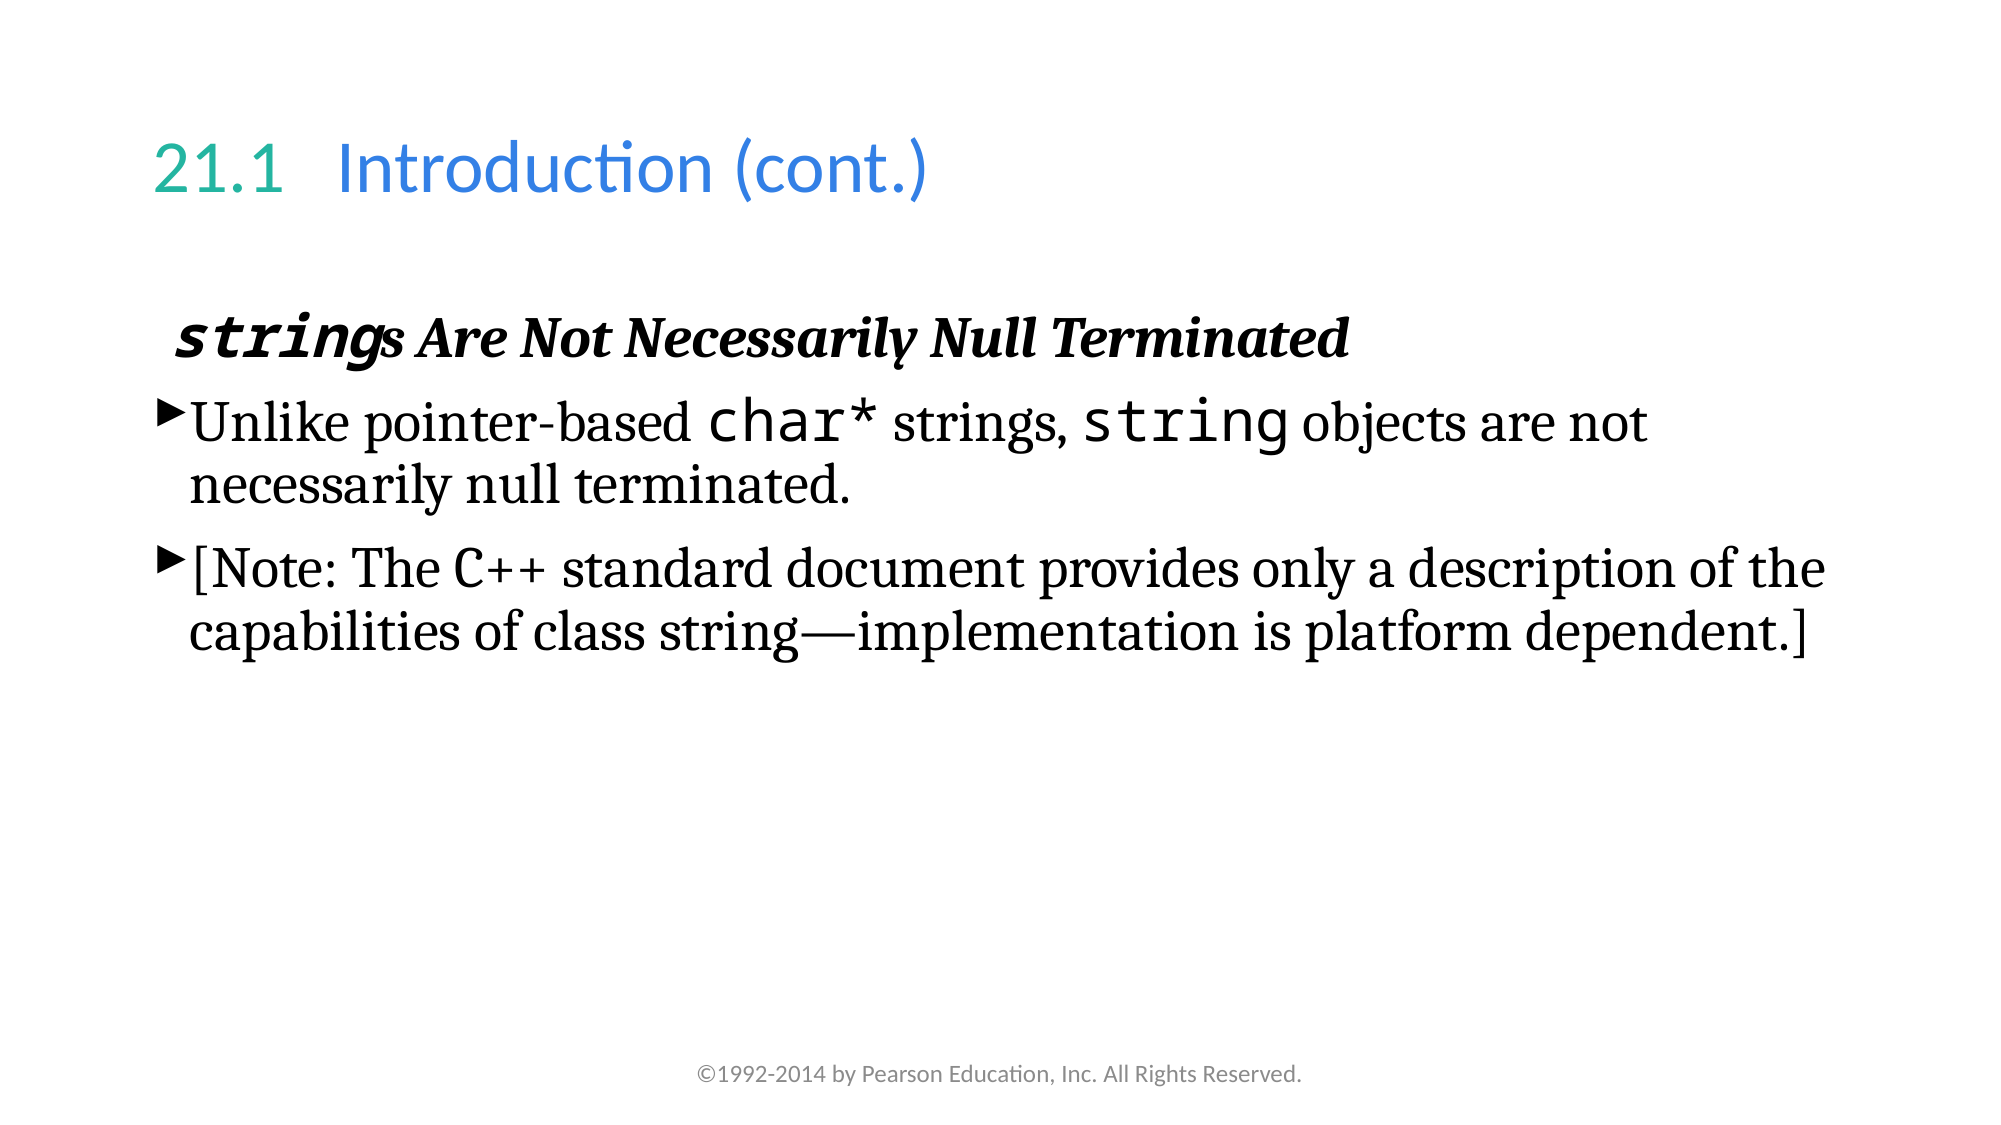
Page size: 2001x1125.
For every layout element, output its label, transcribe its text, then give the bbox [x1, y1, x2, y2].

title 21.1 Introduction (cont.) [137, 59, 1863, 278]
list strings Are Not Necessarily Null Terminated Unlike pointer-based char* strings, string objects are not necessarily null terminated. [Note: The C++ standard document provides only a description of the capabilities of class string—implementation is platform dependent.] [137, 299, 1863, 1014]
footer ©1992-2014 by Pearson Education, Inc. All Rights Reserved. [662, 1042, 1338, 1103]
